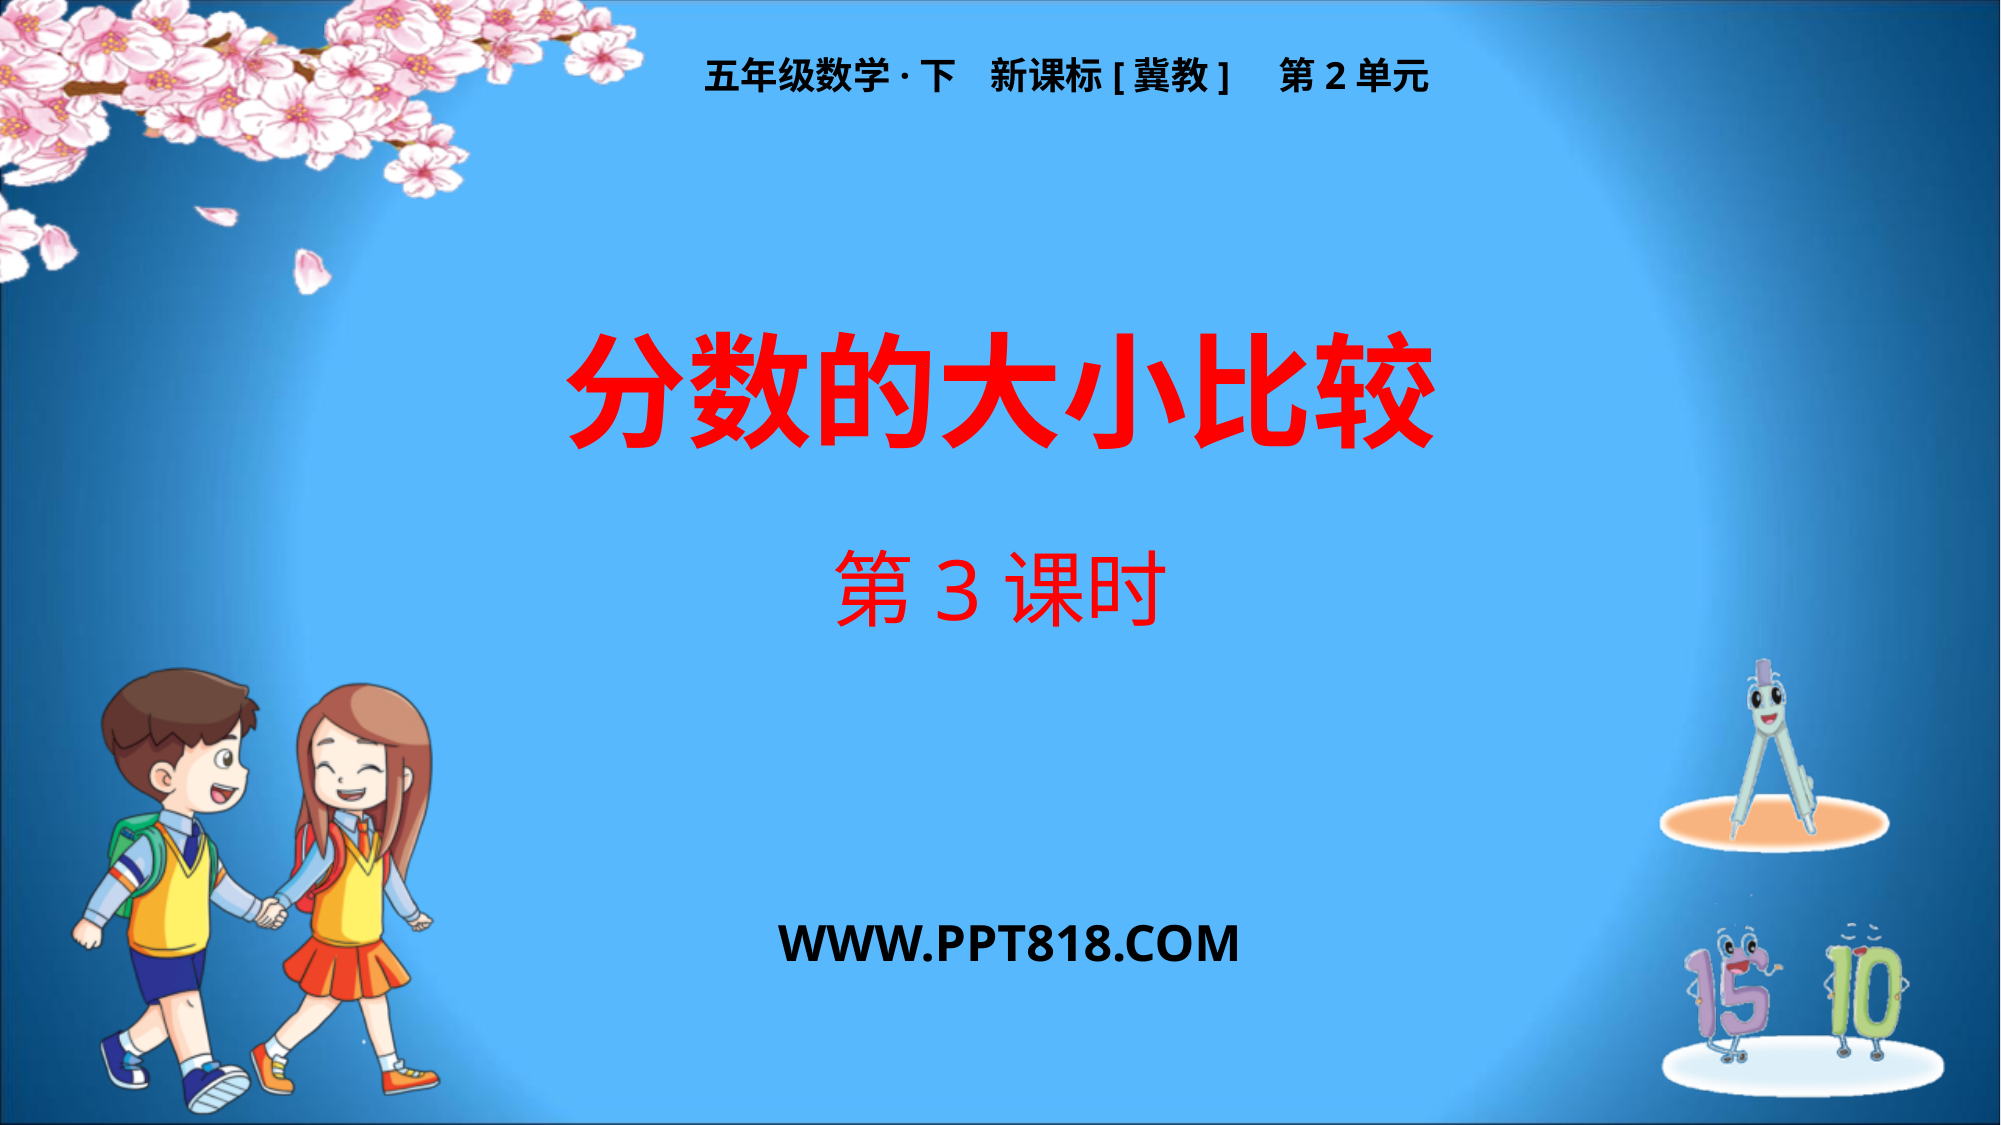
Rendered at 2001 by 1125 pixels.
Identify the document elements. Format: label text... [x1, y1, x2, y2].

text_box WWW.PPT818.COM [707, 897, 1313, 979]
text_box 五年级数学·下 新课标[冀教] 第2单元 [735, 44, 1516, 104]
text_box 分数的大小比较 [471, 306, 1529, 472]
picture [0, 0, 2001, 1125]
text_box 第3课时 [0, 529, 2000, 645]
